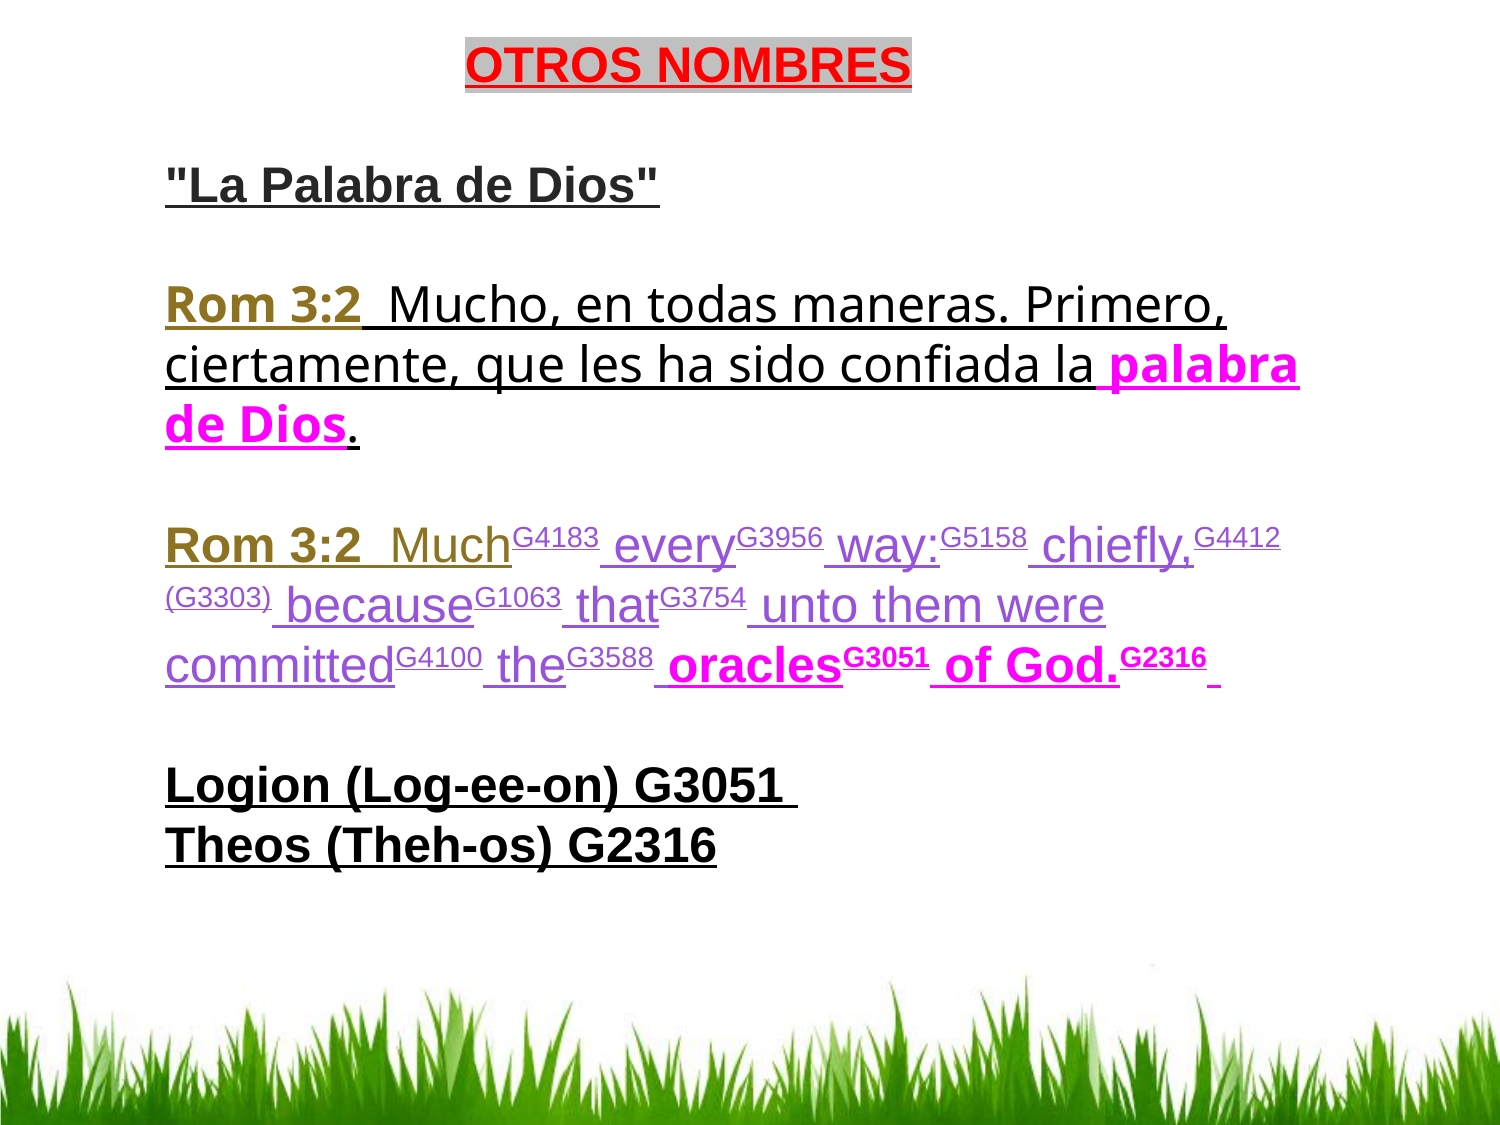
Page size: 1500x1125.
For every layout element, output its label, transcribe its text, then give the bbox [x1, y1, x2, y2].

picture [0, 962, 1500, 1125]
text_box OTROS NOMBRES "La Palabra de Dios" Rom 3:2 Mucho, en todas maneras. Primero, ciertamente, que les ha sido confiada la palabra de Dios. Rom 3:2 MuchG4183 everyG3956 way:G5158 chiefly,G4412 (G3303) becauseG1063 thatG3754 unto them were committedG4100 theG3588 oraclesG3051 of God.G2316 Logion (Log-ee-on) G3051 Theos (Theh-os) G2316 [149, 24, 1350, 880]
